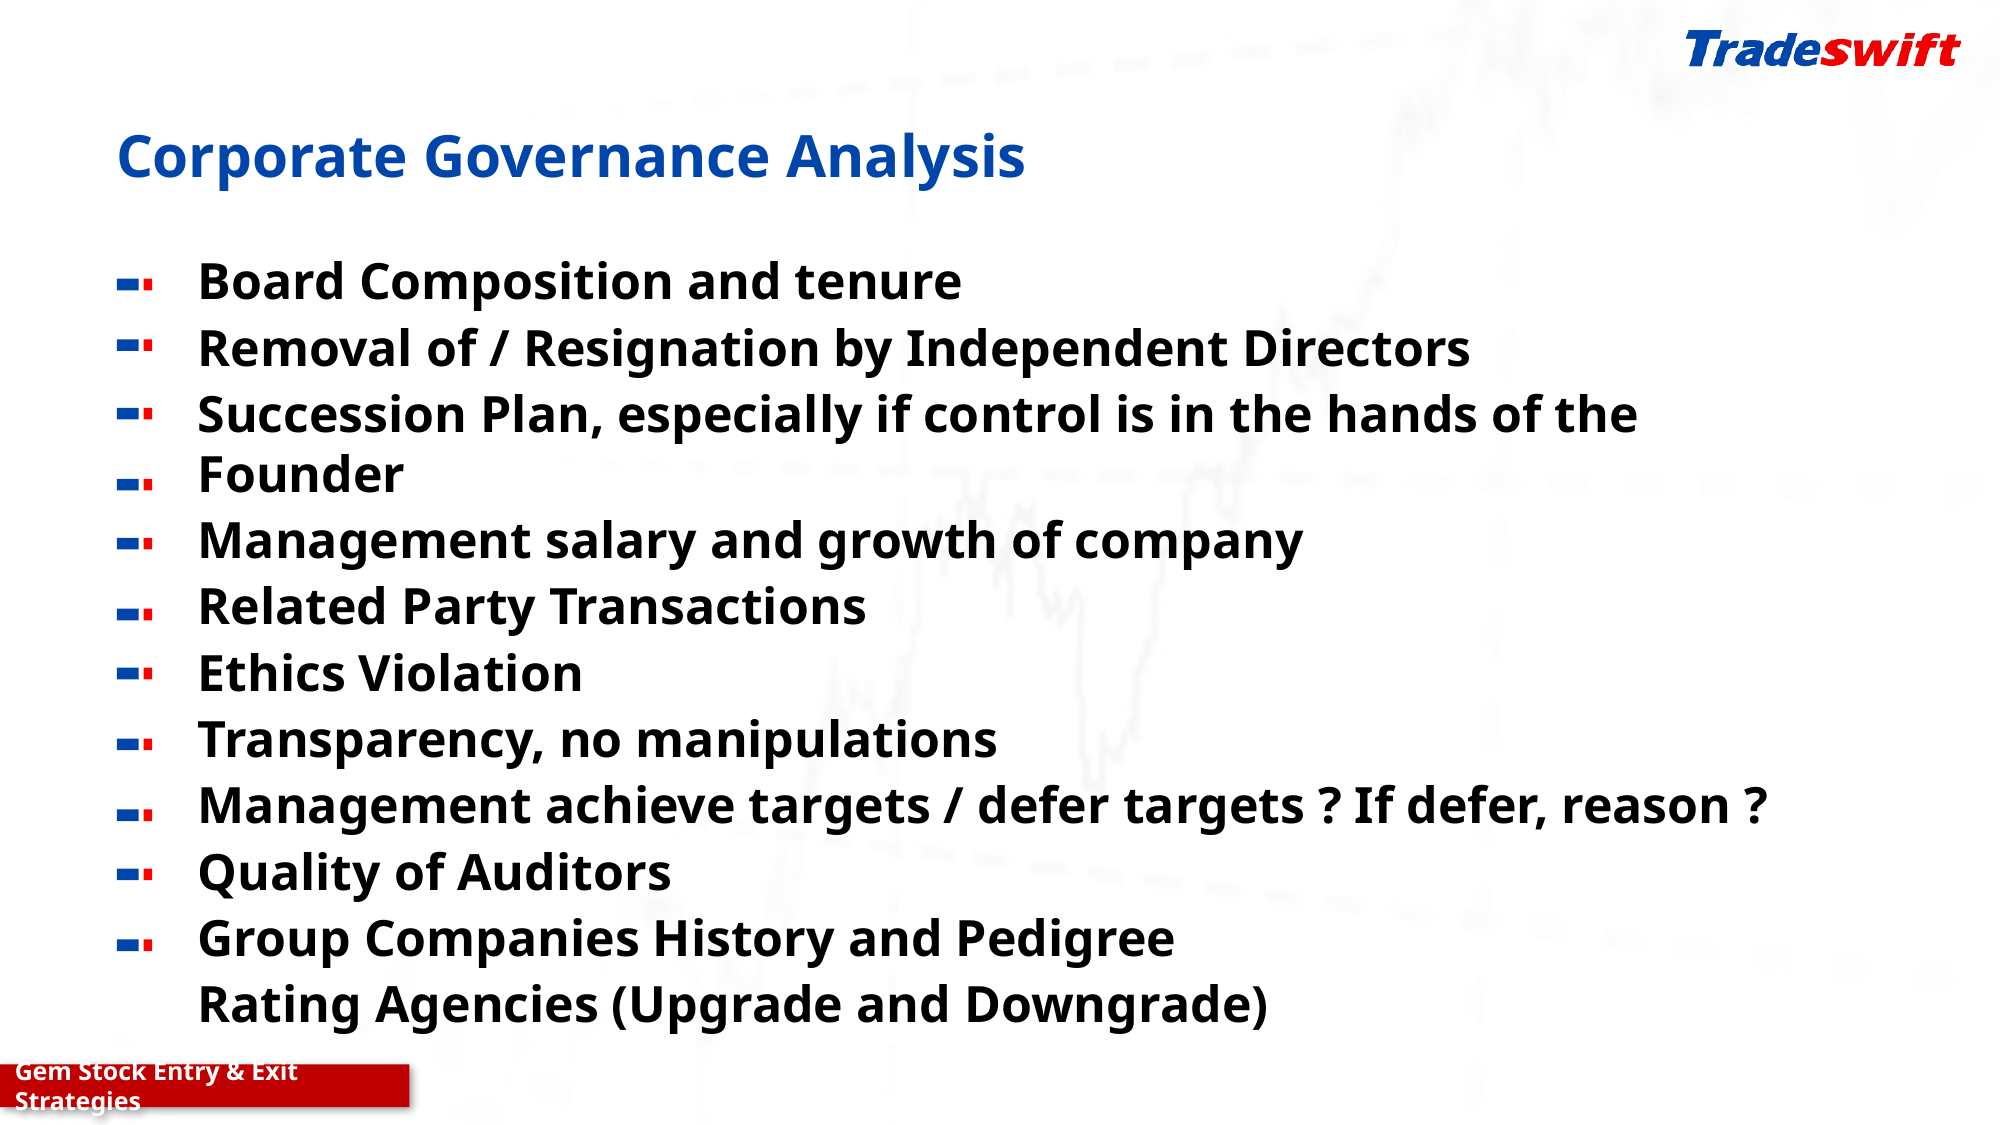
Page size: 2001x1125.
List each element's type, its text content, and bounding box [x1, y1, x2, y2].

text_box Gem Stock Entry & Exit Strategies [0, 1062, 411, 1109]
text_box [116, 667, 153, 680]
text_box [116, 407, 153, 420]
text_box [116, 537, 153, 550]
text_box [116, 809, 153, 822]
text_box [116, 278, 153, 291]
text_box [116, 939, 153, 952]
text_box Board Composition and tenure Removal of / Resignation by Independent Directors Succession Plan, especially if control is in the hands of the Founder Management salary and growth of company Related Party Transactions Ethics Violation Transparency, no manipulations Management achieve targets / defer targets ? If defer, reason ? Quality of Auditors Group Companies History and Pedigree Rating Agencies (Upgrade and Downgrade) [182, 242, 1842, 340]
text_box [116, 868, 153, 881]
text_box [116, 738, 153, 751]
title Corporate Governance Analysis [101, 111, 1615, 209]
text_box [116, 339, 153, 352]
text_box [116, 608, 153, 621]
picture [0, 0, 2001, 1125]
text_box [116, 478, 153, 491]
